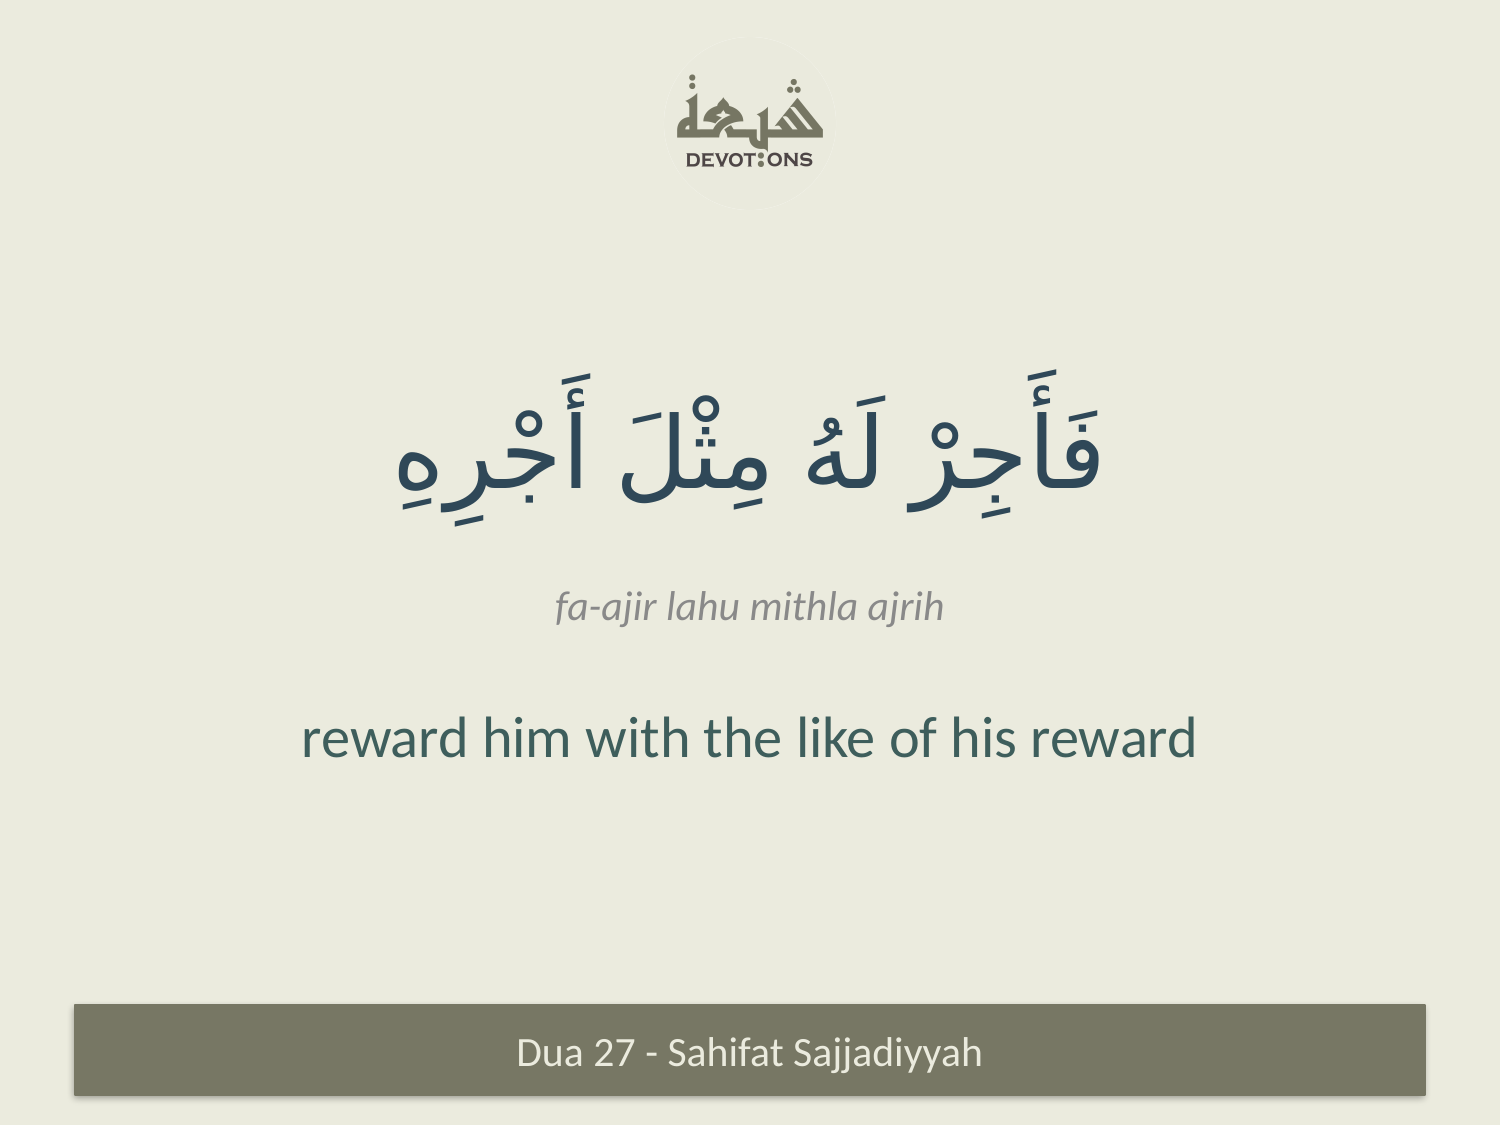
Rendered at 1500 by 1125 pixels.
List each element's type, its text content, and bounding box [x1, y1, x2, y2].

picture [656, 29, 844, 218]
text_box فَأَجِرْ لَهُ مِثْلَ أَجْرِهِ fa-ajir lahu mithla ajrih reward him with the like of his reward [74, 381, 1425, 776]
text_box Dua 27 - Sahifat Sajjadiyyah [501, 1017, 999, 1083]
text_box [74, 1004, 1426, 1096]
